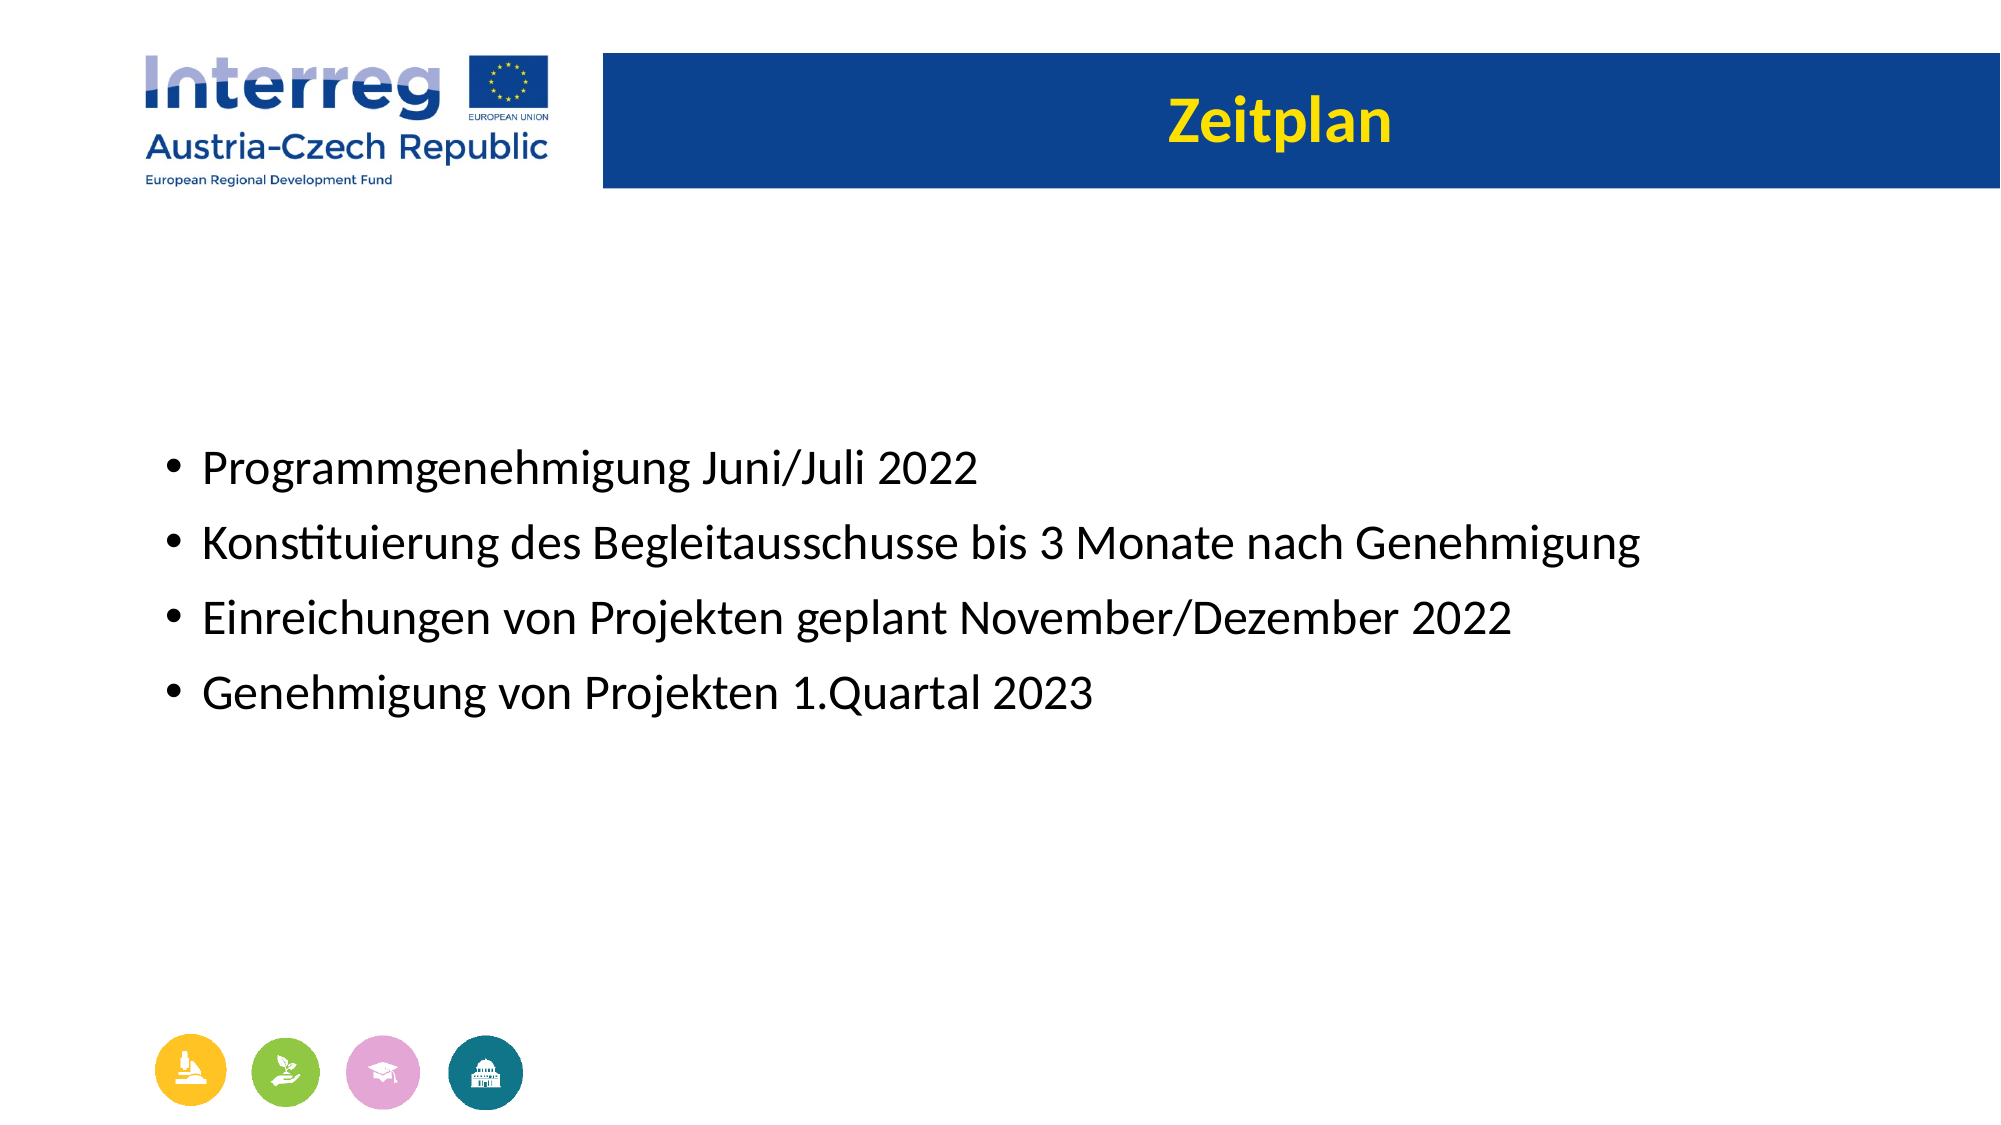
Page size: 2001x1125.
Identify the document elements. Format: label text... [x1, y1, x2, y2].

picture [340, 1031, 427, 1114]
picture [440, 1031, 529, 1114]
picture [135, 53, 575, 189]
title Zeitplan [603, 53, 1959, 189]
list Programmgenehmigung Juni/Juli 2022 Konstituierung des Begleitausschusse bis 3 Monate nach Genehmigung Einreichungen von Projekten geplant November/Dezember 2022 Genehmigung von Projekten 1.Quartal 2023 [150, 213, 2000, 1005]
picture [245, 1034, 327, 1113]
picture [150, 1031, 232, 1111]
